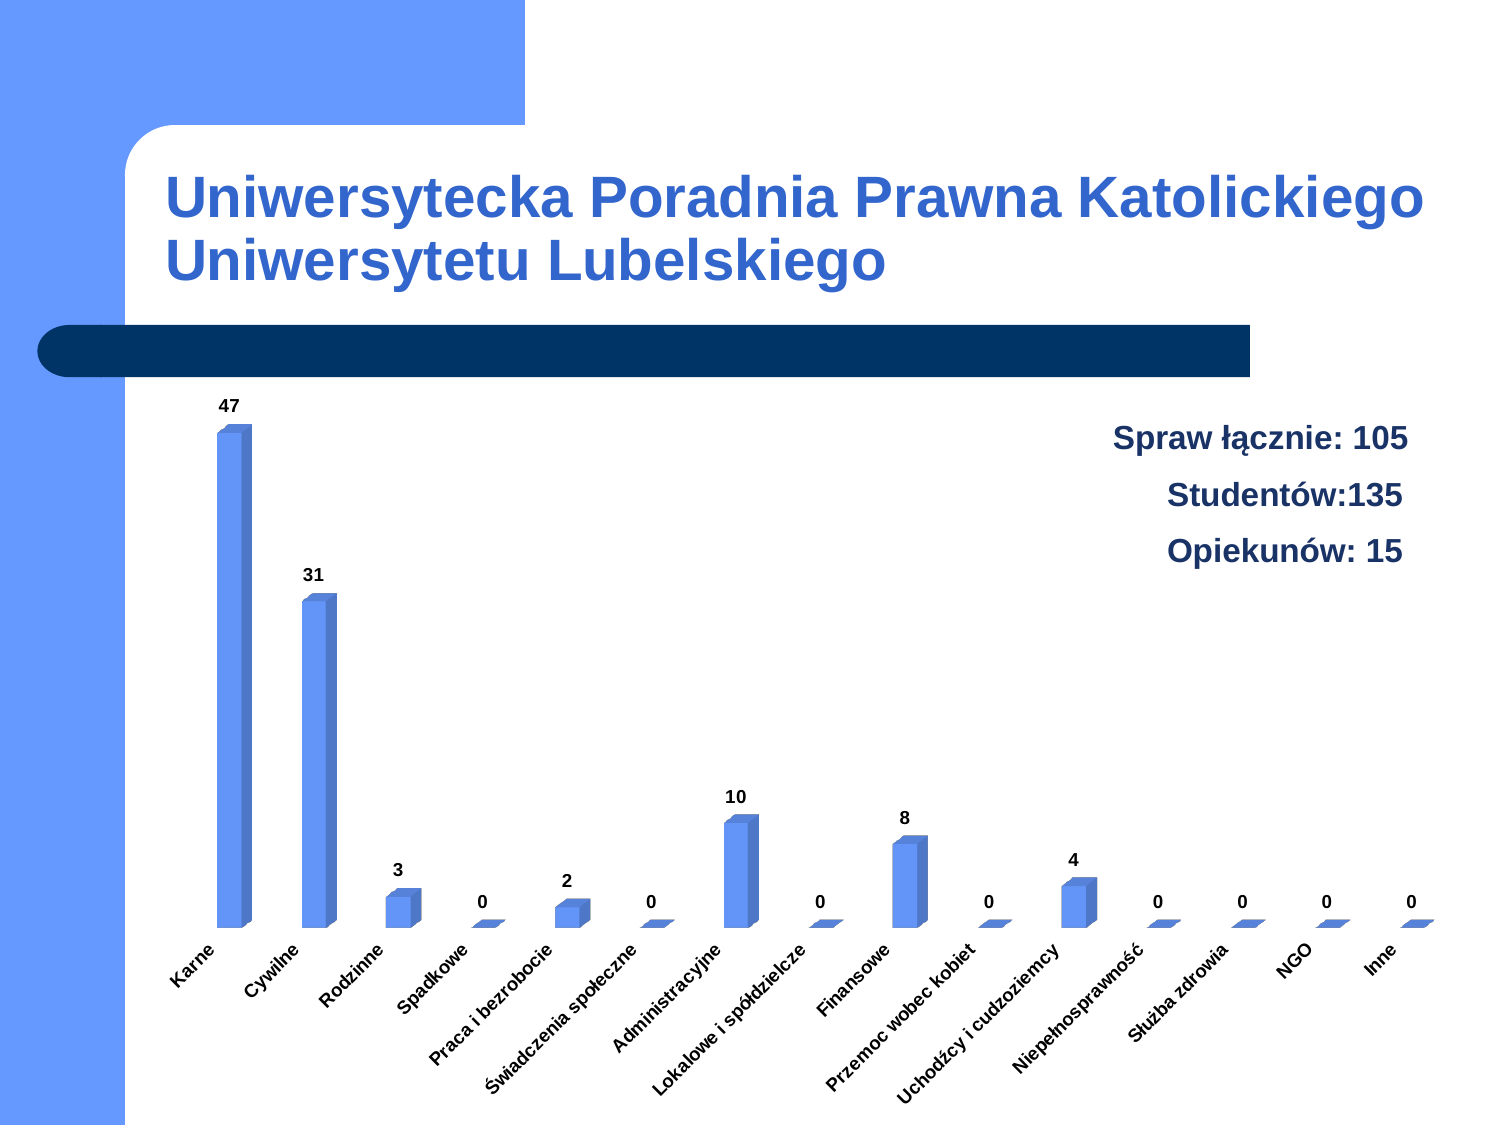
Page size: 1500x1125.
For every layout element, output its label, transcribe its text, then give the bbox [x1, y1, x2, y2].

title Uniwersytecka Poradnia Prawna Katolickiego Uniwersytetu Lubelskiego [149, 113, 1463, 302]
chart [123, 373, 1500, 1125]
